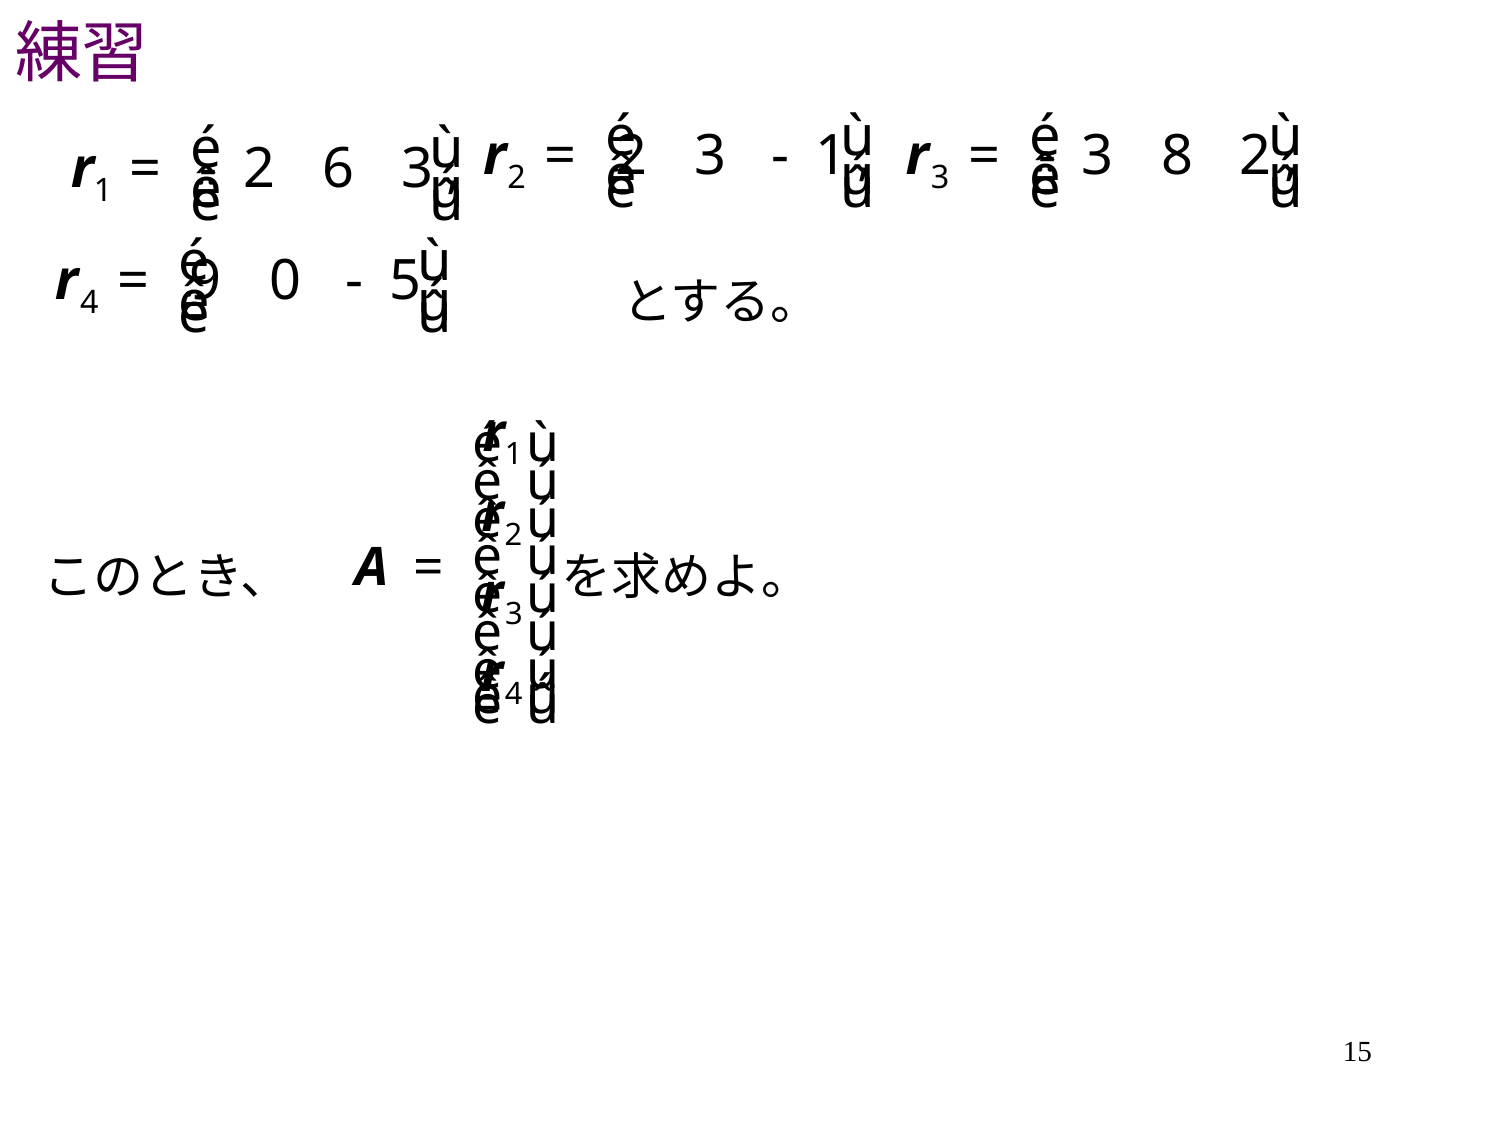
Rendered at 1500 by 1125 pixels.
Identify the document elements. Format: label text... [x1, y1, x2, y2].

slide_number 15 [1074, 1024, 1388, 1101]
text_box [900, 99, 1311, 222]
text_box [65, 112, 472, 234]
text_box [49, 224, 442, 347]
text_box このとき、 [28, 537, 305, 613]
text_box とする。 [607, 262, 836, 338]
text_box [349, 412, 551, 733]
title 練習 [0, 0, 1126, 101]
text_box を求めよ。 [554, 537, 827, 613]
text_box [477, 99, 884, 222]
